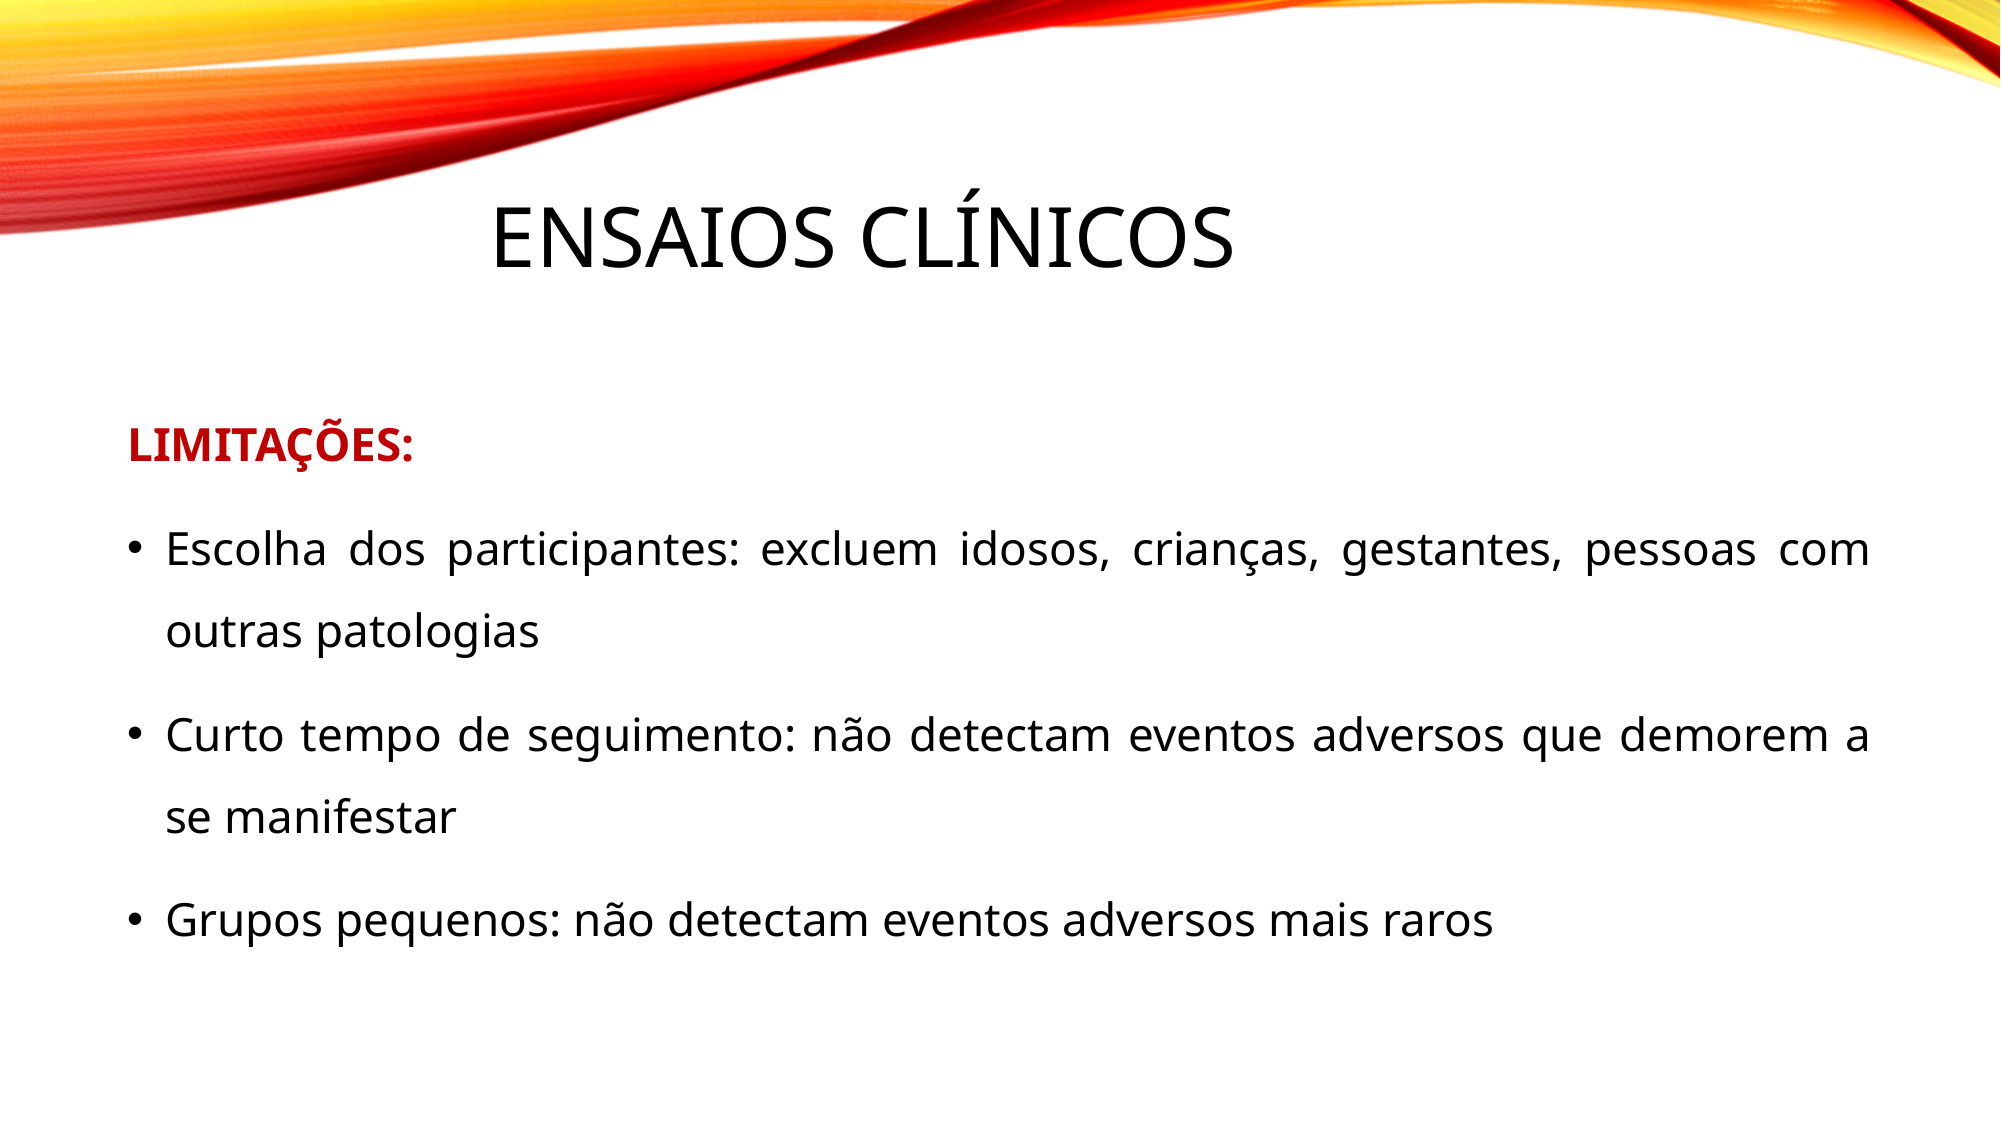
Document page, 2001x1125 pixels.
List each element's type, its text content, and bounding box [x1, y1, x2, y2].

picture [0, 0, 2000, 237]
list LIMITAÇÕES: Escolha dos participantes: excluem idosos, crianças, gestantes, pessoas com outras patologias Curto tempo de seguimento: não detectam eventos adversos que demorem a se manifestar Grupos pequenos: não detectam eventos adversos mais raros [112, 381, 1888, 974]
title ENSAIOS CLÍNICOS [474, 166, 1888, 315]
